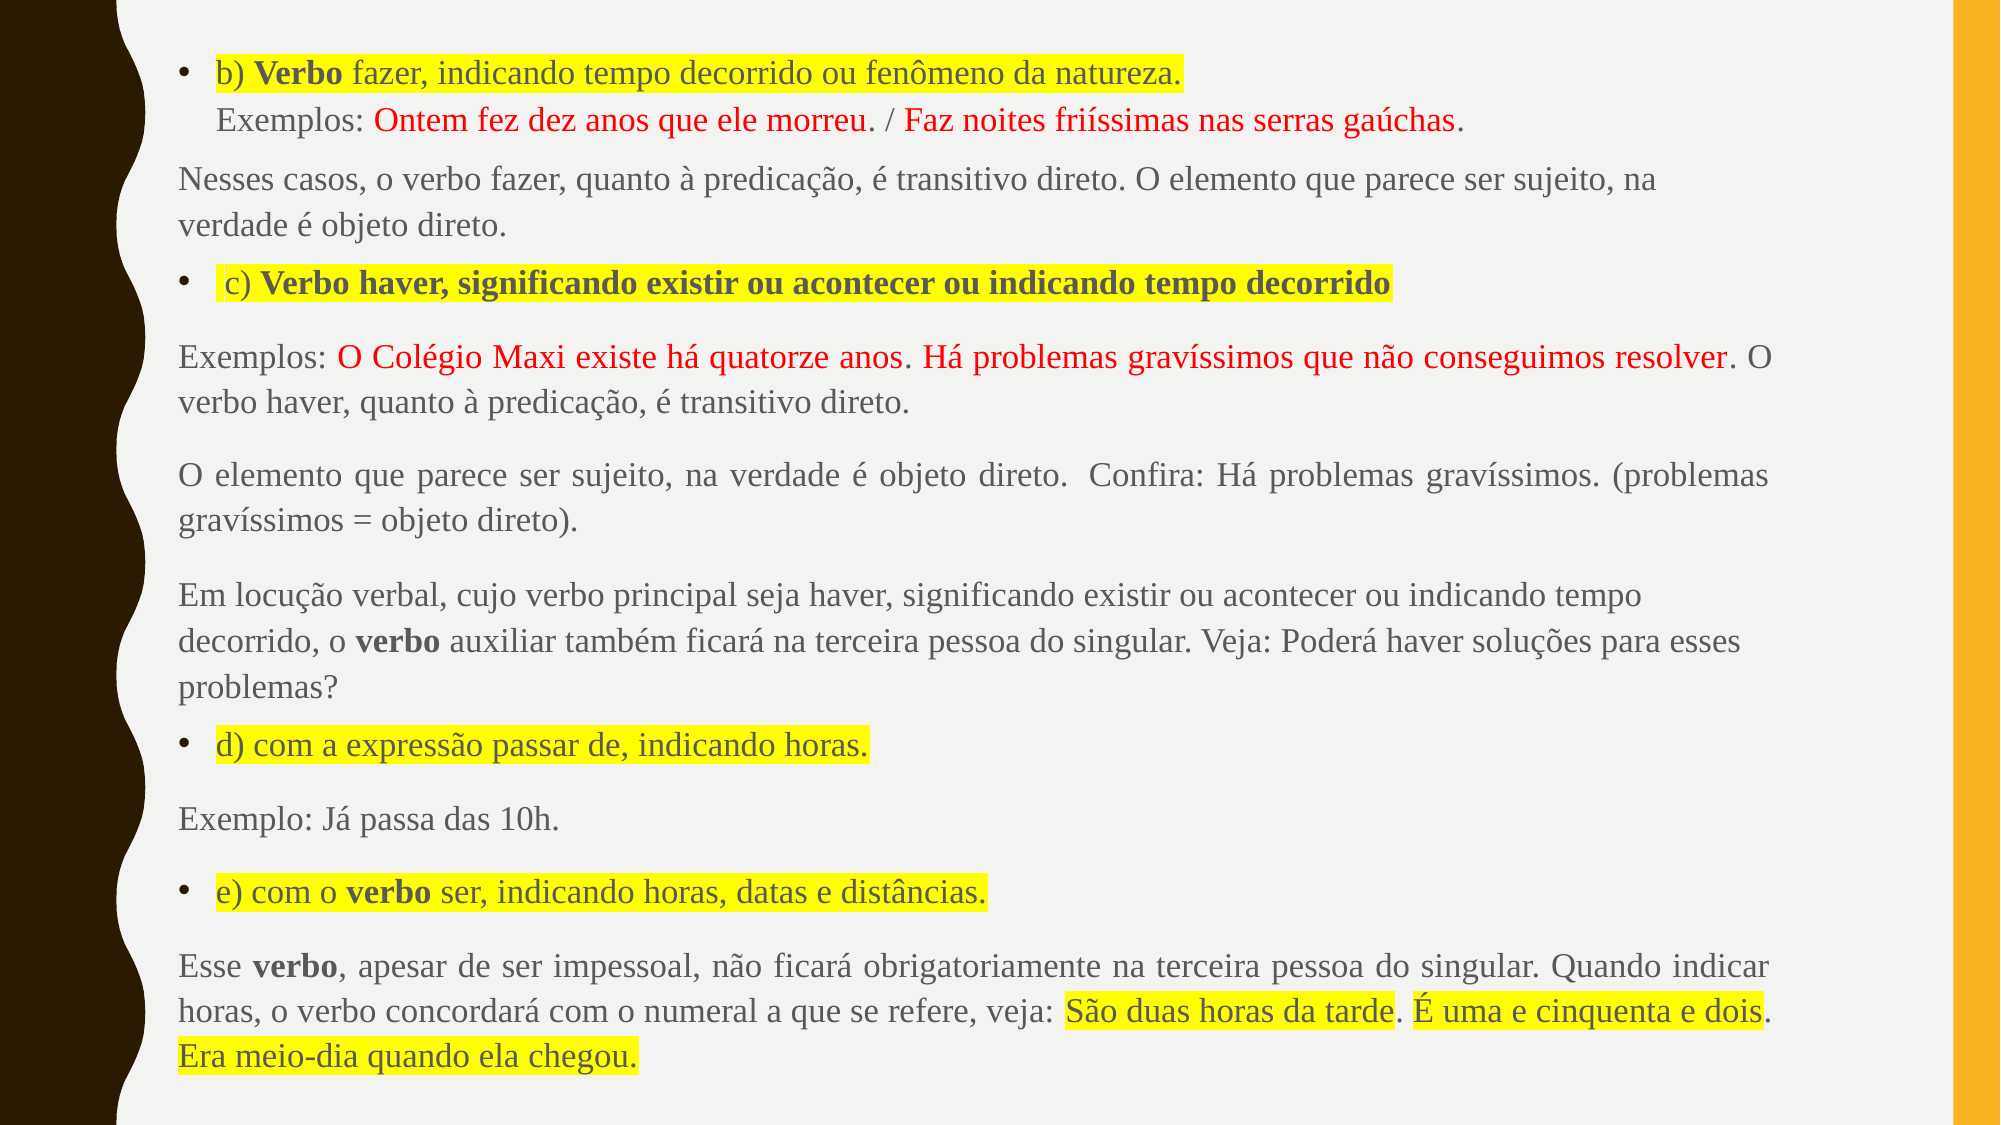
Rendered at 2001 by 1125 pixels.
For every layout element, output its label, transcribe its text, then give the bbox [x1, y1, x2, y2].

list b) Verbo fazer, indicando tempo decorrido ou fenômeno da natureza. Exemplos: Ontem fez dez anos que ele morreu. / Faz noites friíssimas nas serras gaúchas. Nesses casos, o verbo fazer, quanto à predicação, é transitivo direto. O elemento que parece ser sujeito, na verdade é objeto direto. c) Verbo haver, significando existir ou acontecer ou indicando tempo decorrido Exemplos: O Colégio Maxi existe há quatorze anos. Há problemas gravíssimos que não conseguimos resolver. O verbo haver, quanto à predicação, é transitivo direto. O elemento que parece ser sujeito, na verdade é objeto direto. Confira: Há problemas gravíssimos. (problemas gravíssimos = objeto direto). Em locução verbal, cujo verbo principal seja haver, significando existir ou acontecer ou indicando tempo decorrido, o verbo auxiliar também ficará na terceira pessoa do singular. Veja: Poderá haver soluções para esses problemas? d) com a expressão passar de, indicando horas. Exemplo: Já passa das 10h. e) com o verbo ser, indicando horas, datas e distâncias. Esse verbo, apesar de ser impessoal, não ficará obrigatoriamente na terceira pessoa do singular. Quando indicar horas, o verbo concordará com o numeral a que se refere, veja: São duas horas da tarde. É uma e cinquenta e dois. Era meio-dia quando ela chegou. [163, 38, 1788, 1088]
